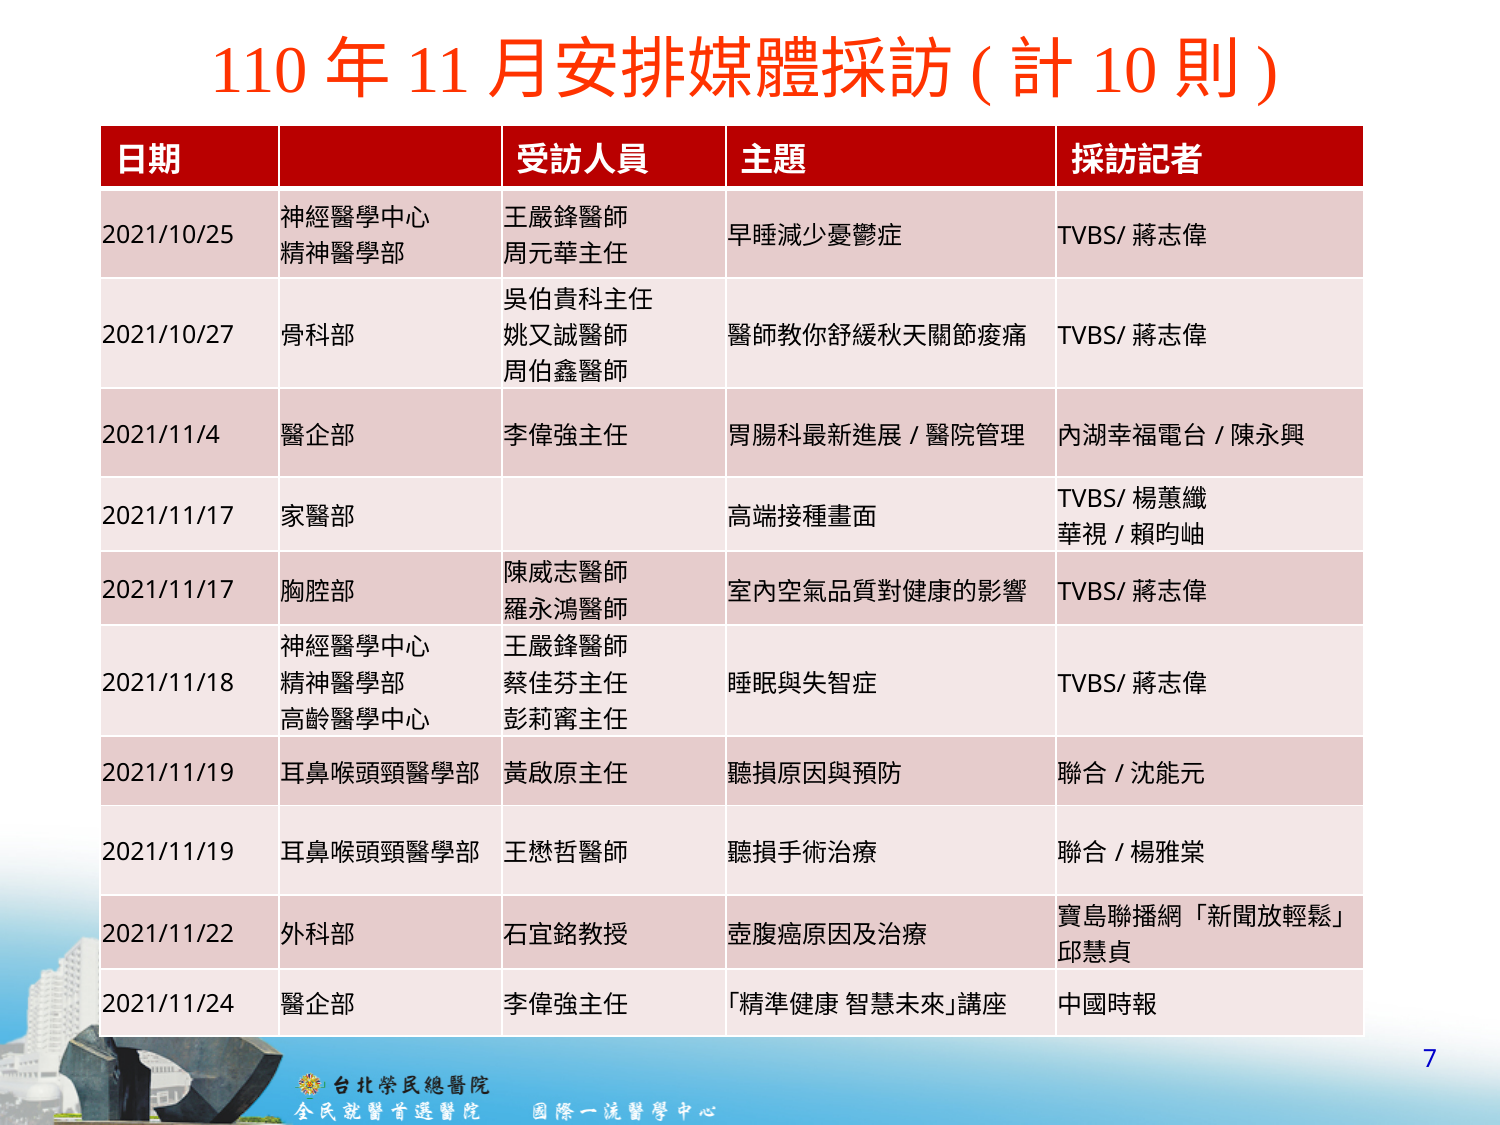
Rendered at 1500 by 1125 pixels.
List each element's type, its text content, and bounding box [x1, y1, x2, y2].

table_cell 外科部 [280, 896, 501, 968]
table_cell 聯合/楊雅棠 [1057, 806, 1363, 894]
table_cell 中國時報 [1057, 970, 1363, 1035]
table_cell 睡眠與失智症 [727, 626, 1055, 735]
table_cell 醫企部 [280, 970, 501, 1035]
table_header 採訪記者 [1057, 126, 1363, 186]
table_header 日期 [101, 126, 278, 186]
table_cell 2021/11/18 [101, 626, 278, 735]
table_cell 王懋哲醫師 [503, 806, 725, 894]
table_cell TVBS/蔣志偉 [1057, 626, 1363, 735]
table_cell 2021/11/4 [101, 389, 278, 476]
table_cell 神經醫學中心 精神醫學部 [280, 191, 501, 277]
table_cell 胃腸科最新進展/醫院管理 [727, 389, 1055, 476]
table_header [280, 126, 501, 186]
table_cell 聽損手術治療 [727, 806, 1055, 894]
table_cell 胸腔部 [280, 552, 501, 624]
table_cell 2021/11/24 [101, 970, 278, 1035]
table_header 主題 [727, 126, 1055, 186]
table_cell 2021/11/17 [101, 552, 278, 624]
table_cell 吳伯貴科主任 姚又誠醫師 周伯鑫醫師 [503, 279, 725, 387]
table_cell 醫師教你舒緩秋天關節痠痛 [727, 279, 1055, 387]
table_cell 2021/11/22 [101, 896, 278, 968]
table_cell 骨科部 [280, 279, 501, 387]
table_cell 李偉強主任 [503, 389, 725, 476]
table_cell 神經醫學中心 精神醫學部 高齡醫學中心 [280, 626, 501, 735]
table_cell TVBS/蔣志偉 [1057, 552, 1363, 624]
table_cell 寶島聯播網「新聞放輕鬆」邱慧貞 [1057, 896, 1363, 968]
table_cell 室內空氣品質對健康的影響 [727, 552, 1055, 624]
table_cell 2021/11/19 [101, 806, 278, 894]
title 110年11月安排媒體採訪(計10則) [88, 66, 1401, 114]
table_cell ｢精準健康 智慧未來｣講座 [727, 970, 1055, 1035]
table_cell 王嚴鋒醫師 蔡佳芬主任 彭莉寗主任 [503, 626, 725, 735]
table_cell 家醫部 [280, 478, 501, 550]
table_cell 早睡減少憂鬱症 [727, 191, 1055, 277]
table_cell 內湖幸福電台/陳永興 [1057, 389, 1363, 476]
table_cell 李偉強主任 [503, 970, 725, 1035]
table_cell 耳鼻喉頭頸醫學部 [280, 737, 501, 805]
table_cell 2021/11/19 [101, 737, 278, 805]
table_cell 醫企部 [280, 389, 501, 476]
table_cell 2021/10/25 [101, 191, 278, 277]
table_cell 壺腹癌原因及治療 [727, 896, 1055, 968]
table_cell 2021/10/27 [101, 279, 278, 387]
picture [0, 0, 1500, 1125]
table_cell 高端接種畫面 [727, 478, 1055, 550]
table_cell 王嚴鋒醫師 周元華主任 [503, 191, 725, 277]
table_cell TVBS/蔣志偉 [1057, 279, 1363, 387]
table_cell 2021/11/17 [101, 478, 278, 550]
table_cell 聯合/沈能元 [1057, 737, 1363, 805]
table_cell TVBS/蔣志偉 [1057, 191, 1363, 277]
table_cell 黃啟原主任 [503, 737, 725, 805]
table_cell 陳威志醫師 羅永鴻醫師 [503, 552, 725, 624]
slide_number 7 [1340, 1034, 1452, 1080]
table_cell 聽損原因與預防 [727, 737, 1055, 805]
table_cell TVBS/楊蕙纖 華視/賴昀岫 [1057, 478, 1363, 550]
table_cell 石宜銘教授 [503, 896, 725, 968]
table_cell 耳鼻喉頭頸醫學部 [280, 806, 501, 894]
table_cell [503, 478, 725, 550]
table_header 受訪人員 [503, 126, 725, 186]
